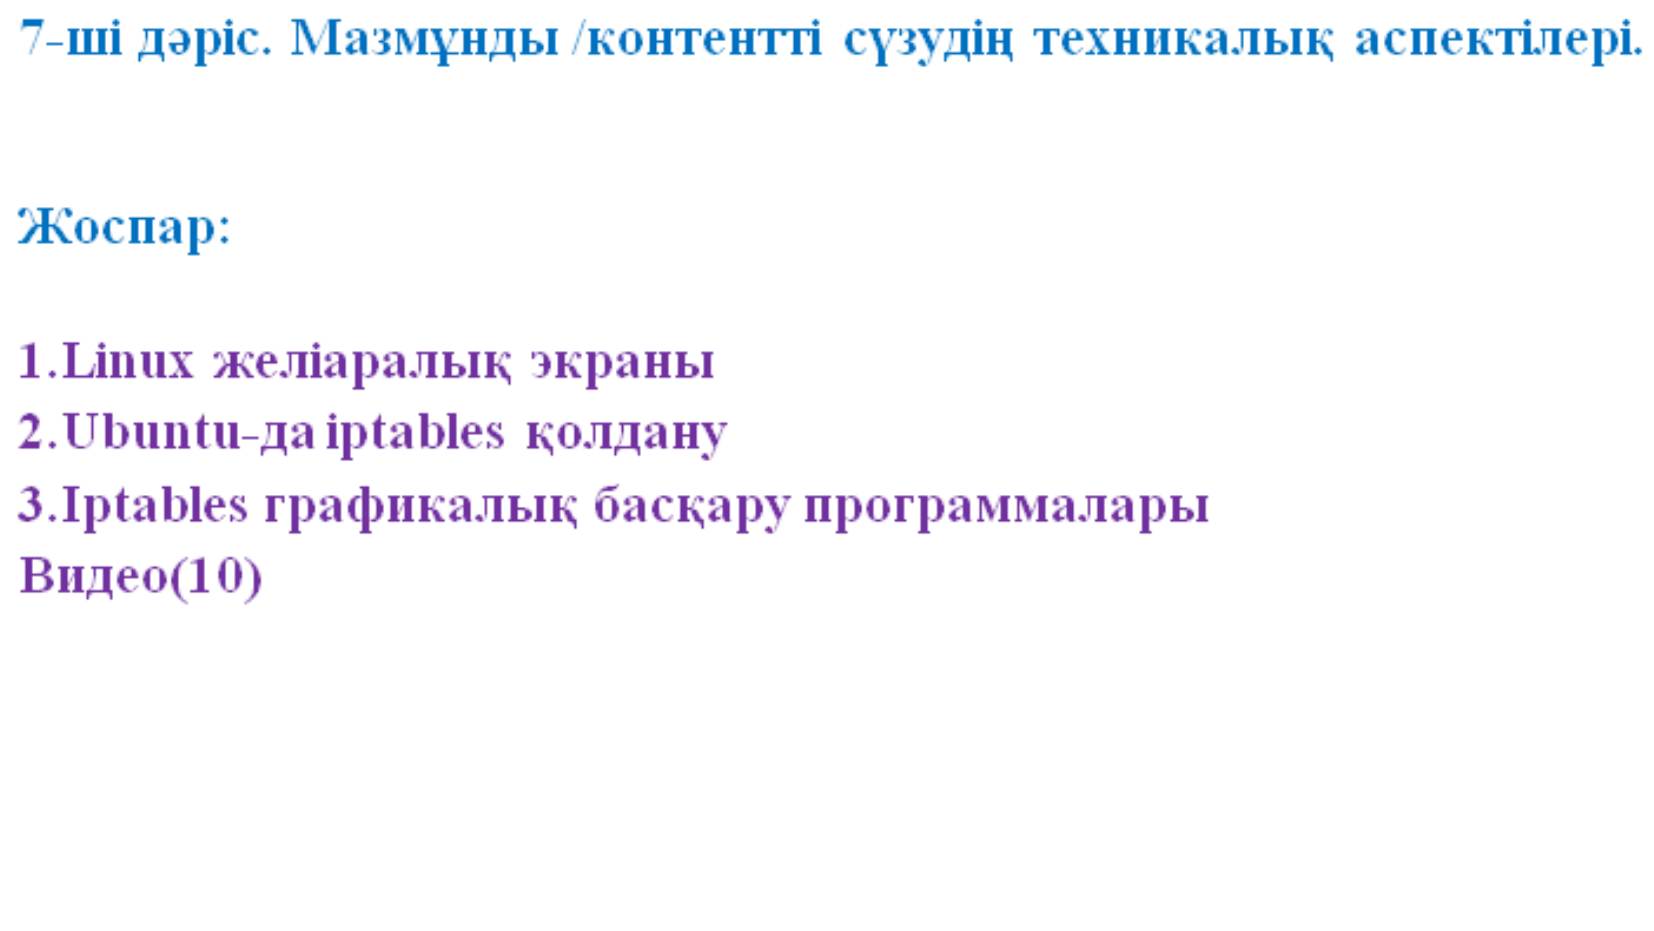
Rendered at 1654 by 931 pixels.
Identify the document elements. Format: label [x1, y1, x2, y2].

picture [0, 1, 1654, 612]
